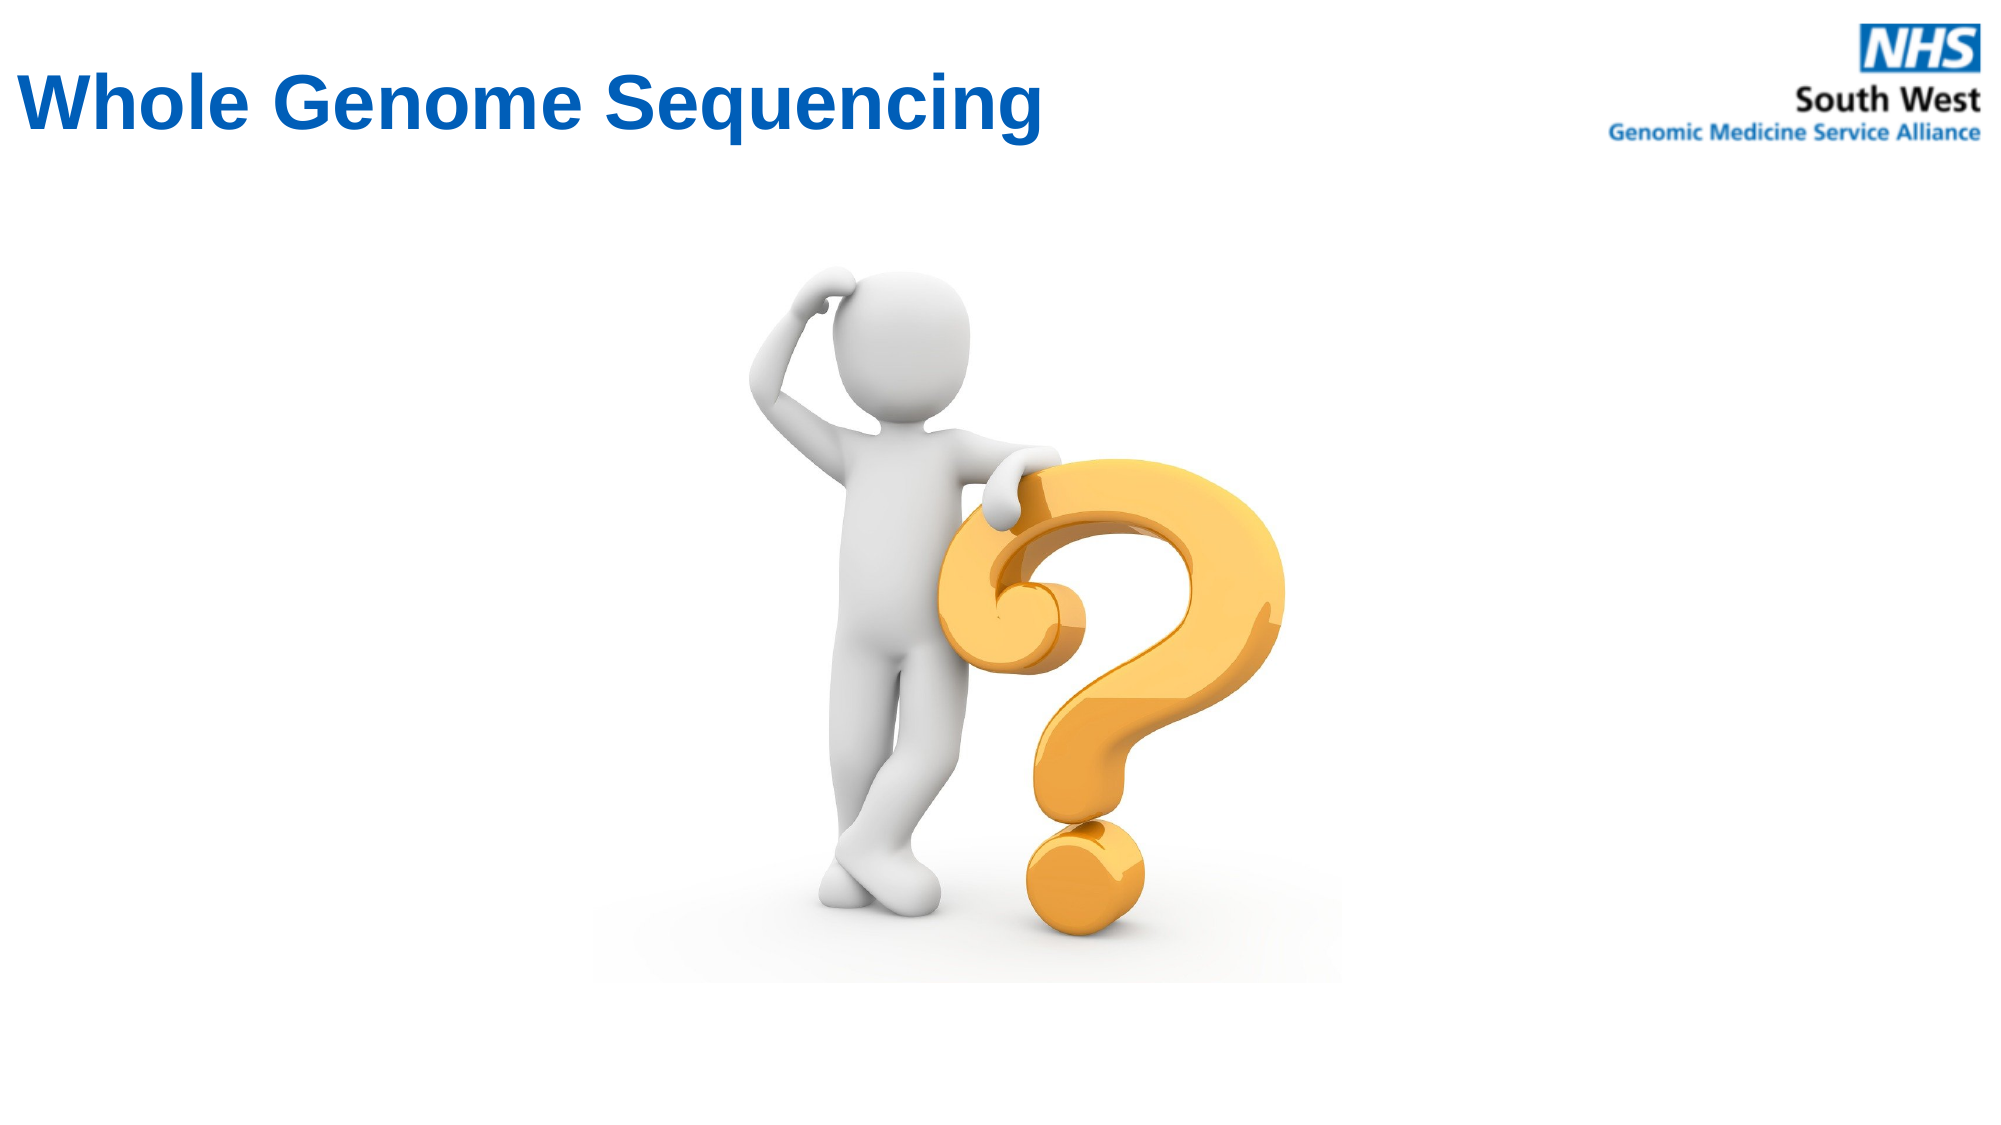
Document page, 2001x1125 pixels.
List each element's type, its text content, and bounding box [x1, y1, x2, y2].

picture [0, 0, 2001, 1125]
text_box Whole Genome Sequencing [3, 43, 1594, 153]
